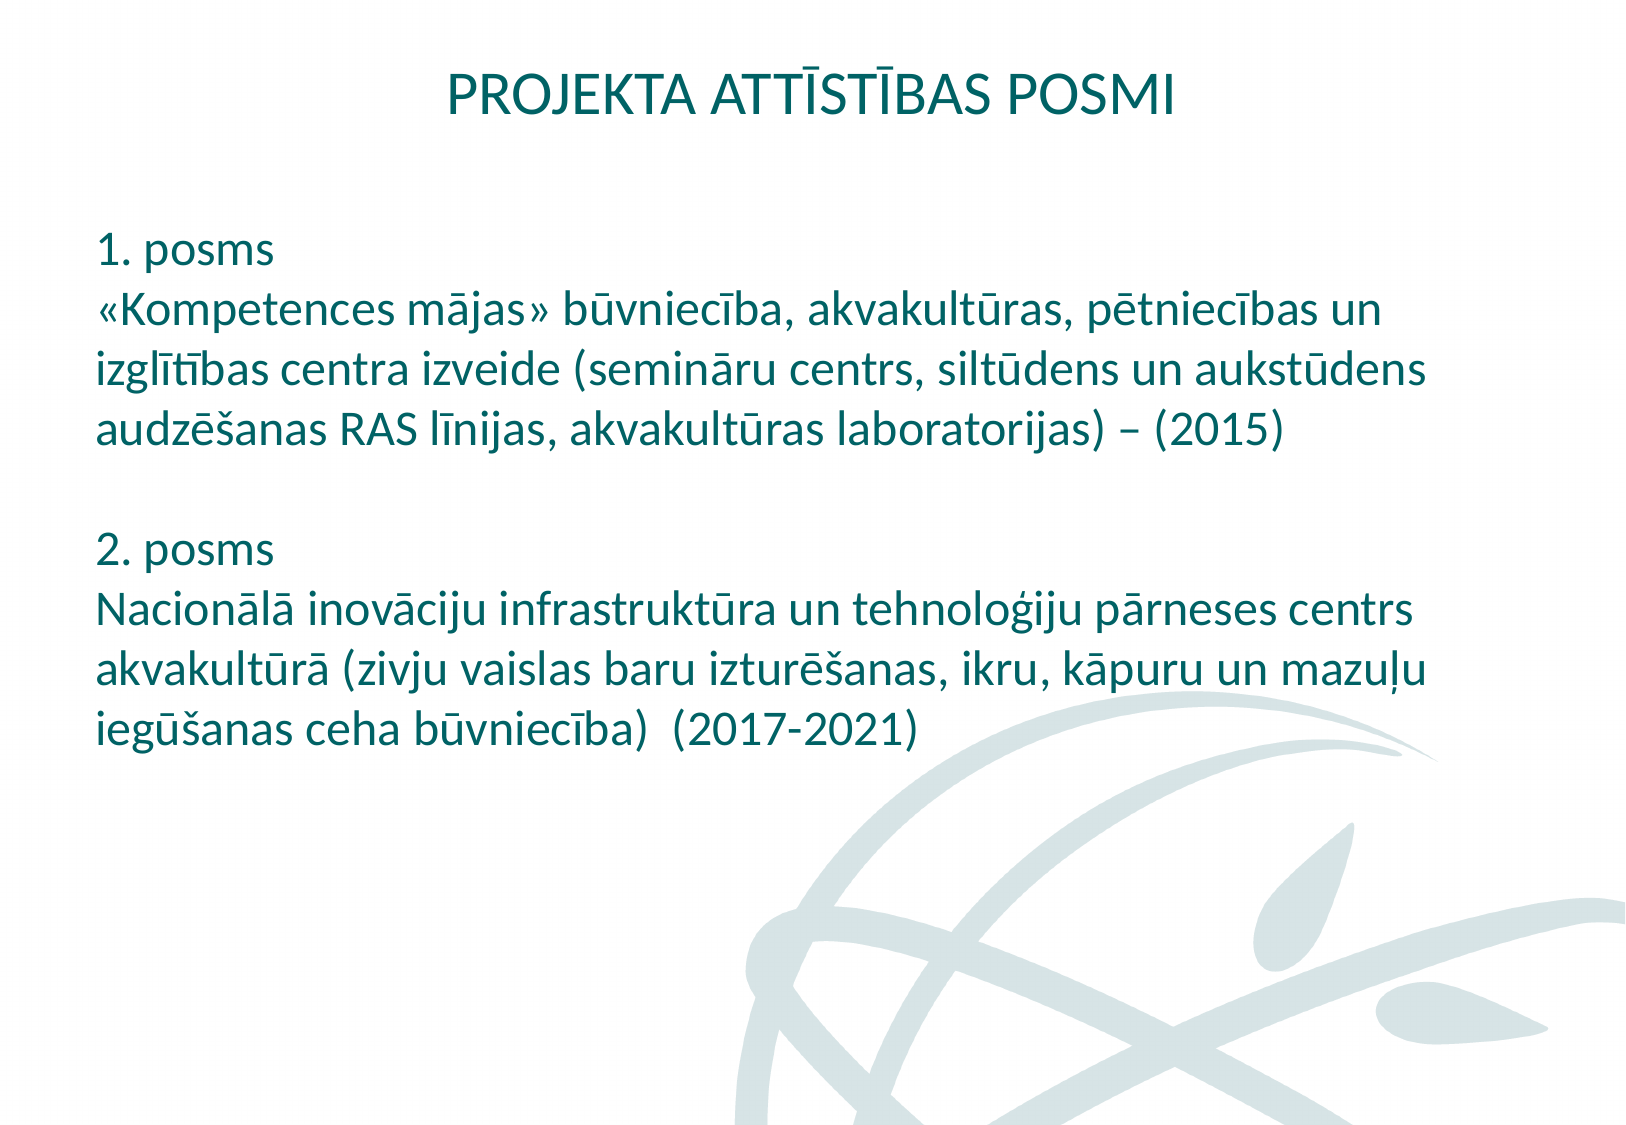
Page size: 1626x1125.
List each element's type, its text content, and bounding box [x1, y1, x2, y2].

subtitle 1. posms «Kompetences mājas» būvniecība, akvakultūras, pētniecības un izglītības centra izveide (semināru centrs, siltūdens un aukstūdens audzēšanas RAS līnijas, akvakultūras laboratorijas) – (2015) 2. posms Nacionālā inovāciju infrastruktūra un tehnoloģiju pārneses centrs akvakultūrā (zivju vaislas baru izturēšanas, ikru, kāpuru un mazuļu iegūšanas ceha būvniecība) (2017-2021) [80, 208, 1545, 1035]
title Projekta attīstības posmi [81, 45, 1544, 173]
picture [0, 0, 1626, 1125]
